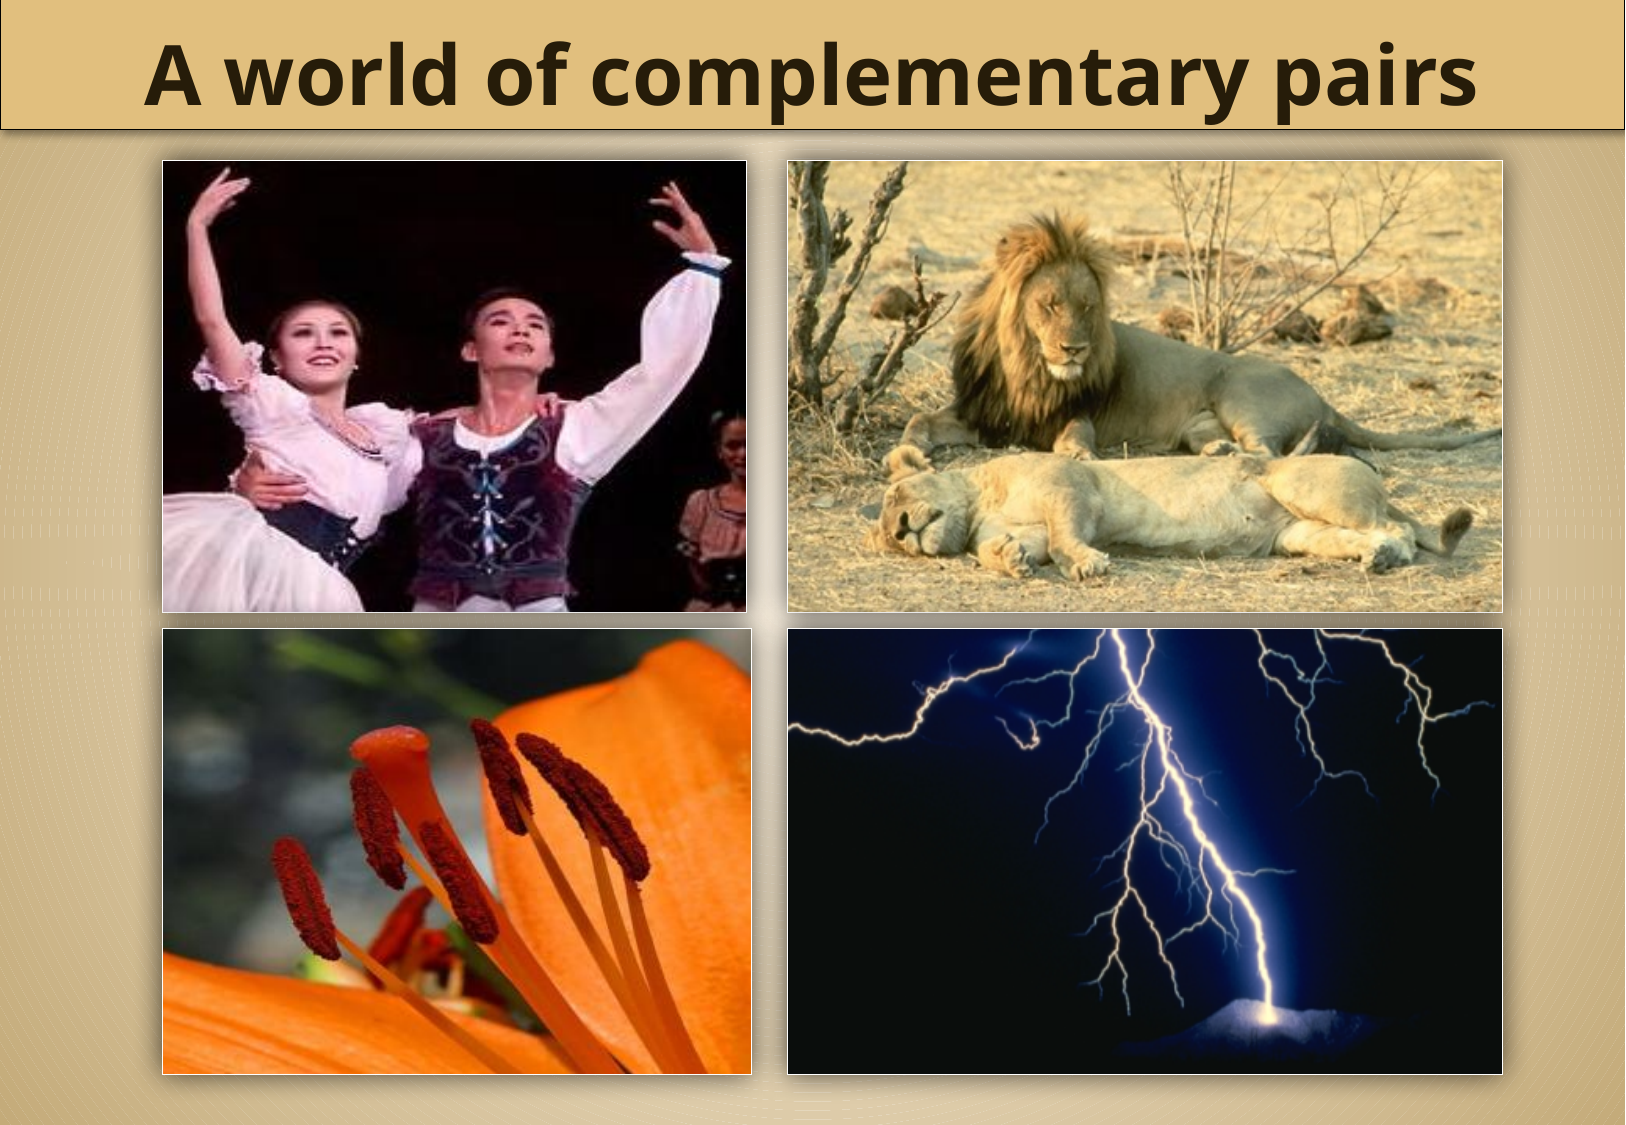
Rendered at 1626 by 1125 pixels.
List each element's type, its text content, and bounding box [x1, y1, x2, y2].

picture [787, 160, 1503, 613]
picture [787, 628, 1503, 1075]
picture [162, 160, 747, 613]
picture [162, 628, 752, 1075]
text_box A world of complementary pairs [0, 0, 1625, 130]
